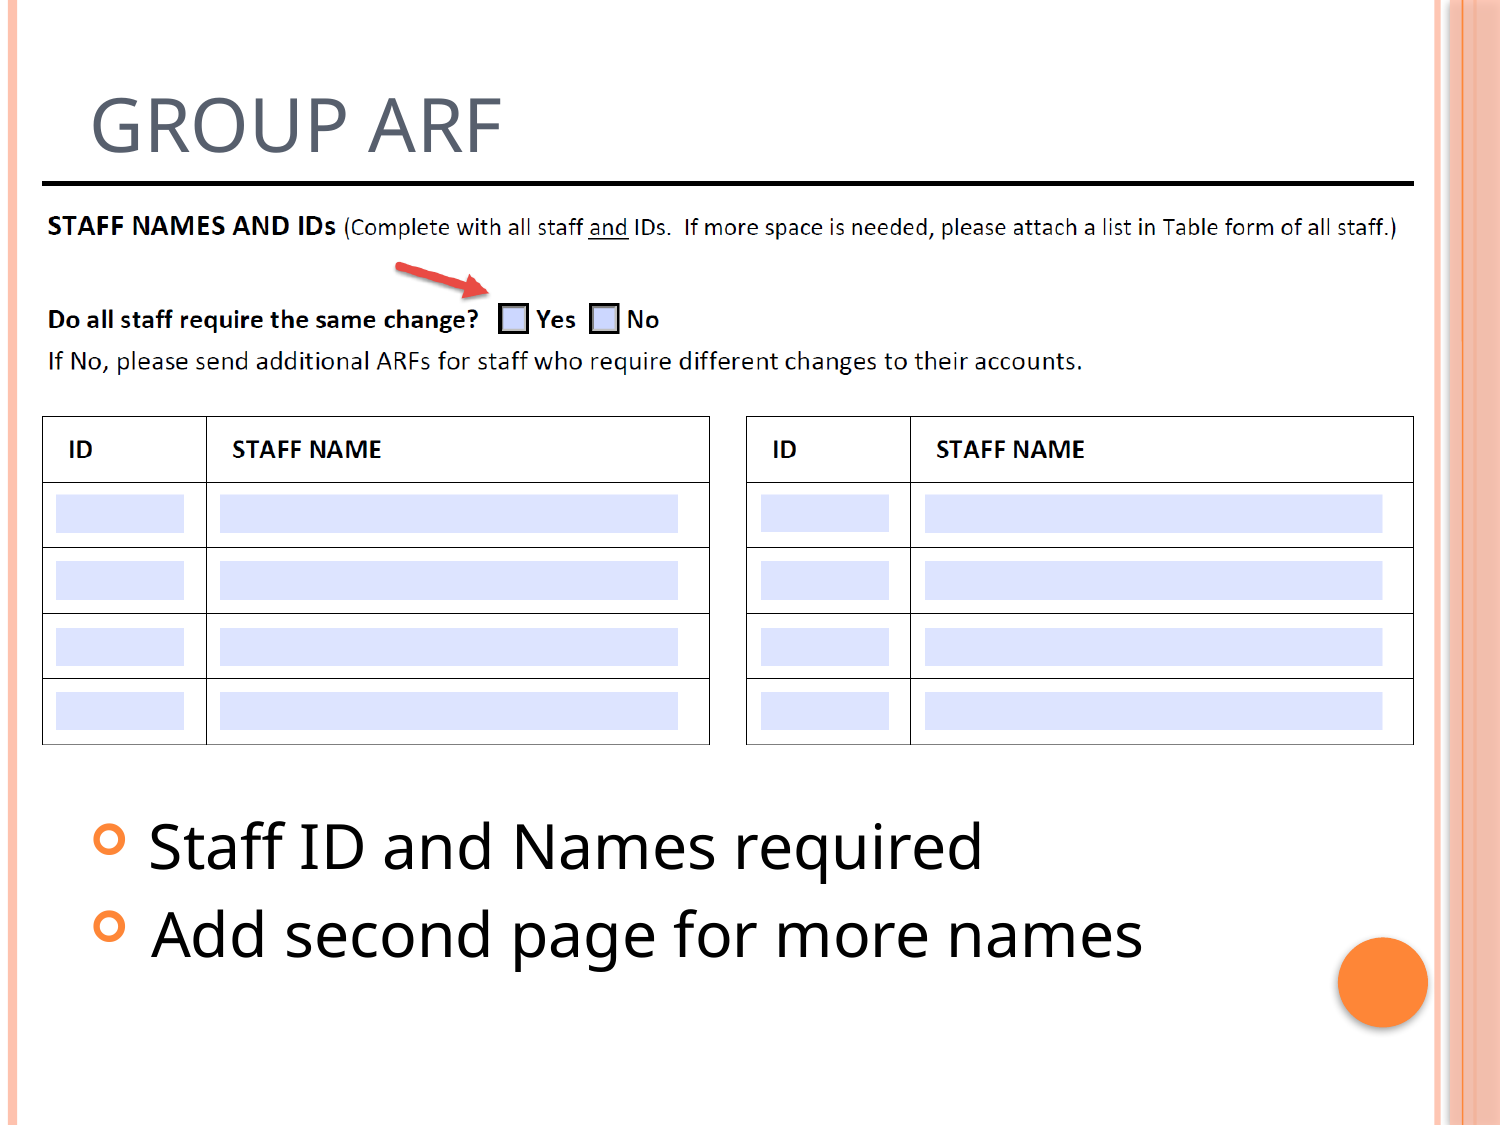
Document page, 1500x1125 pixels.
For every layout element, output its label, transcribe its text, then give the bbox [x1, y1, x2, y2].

title GROUP ARF [75, 45, 1300, 171]
list Staff ID and Names required Add second page for more names [75, 753, 1425, 1062]
picture [32, 174, 1426, 745]
